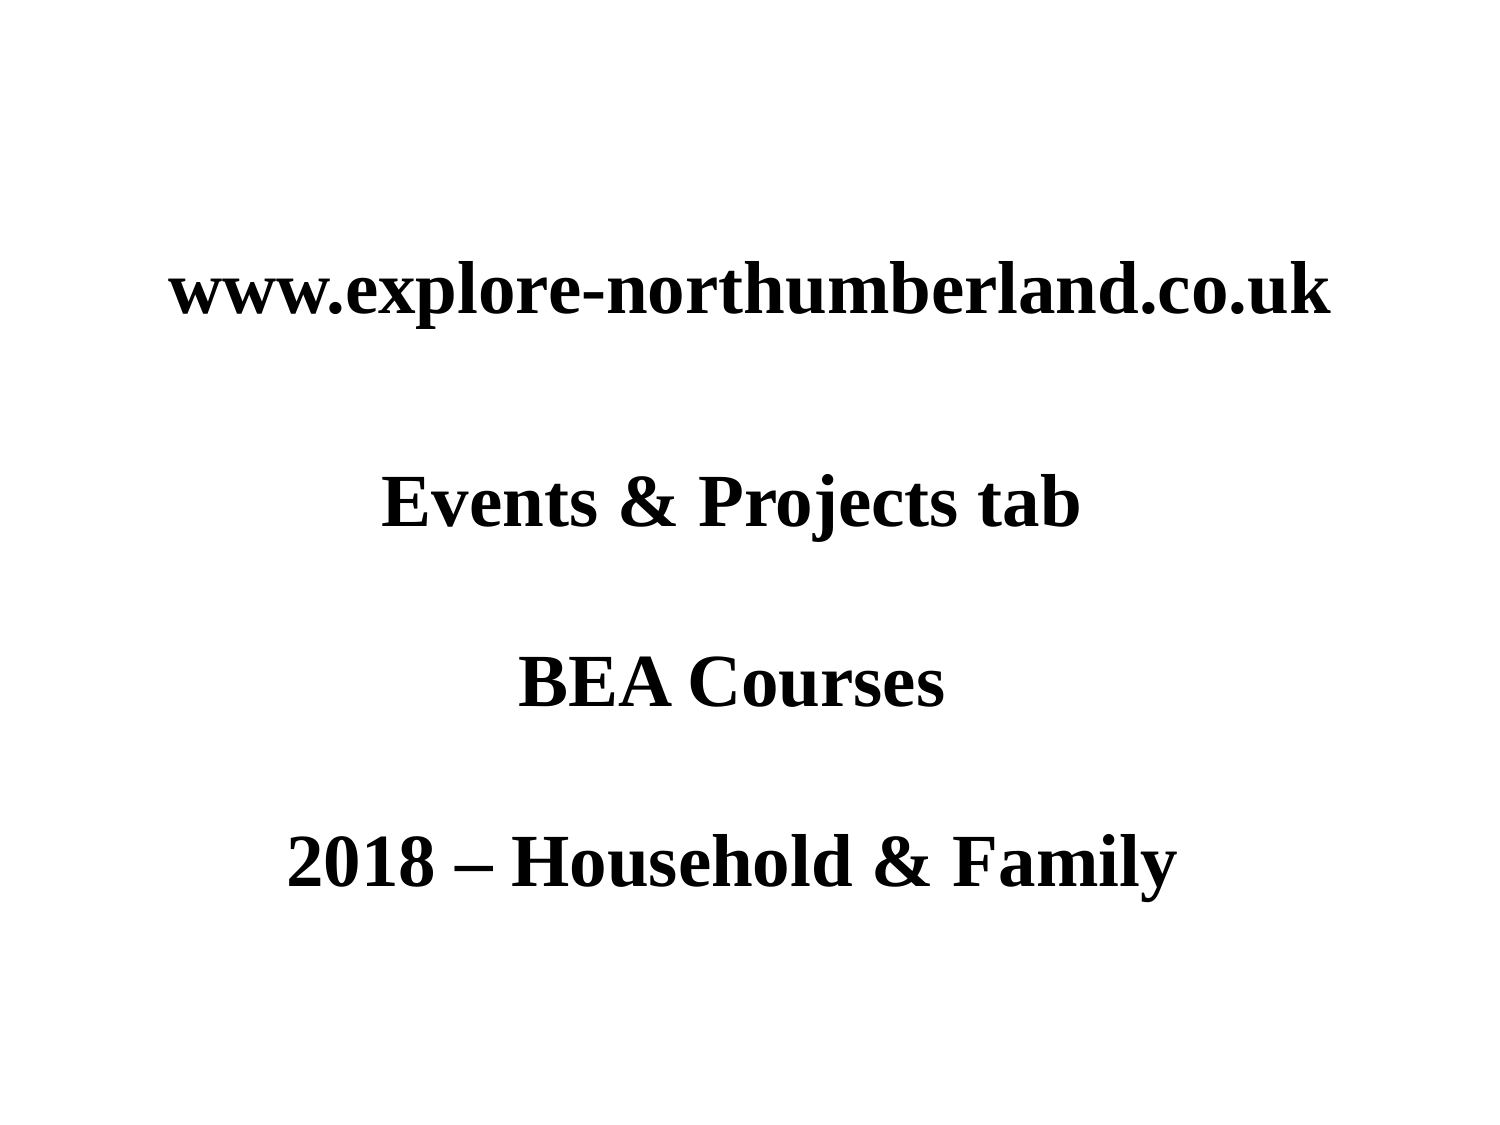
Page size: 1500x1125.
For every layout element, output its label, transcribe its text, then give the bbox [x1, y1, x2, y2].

text_box Events & Projects tab BEA Courses 2018 – Household & Family [147, 444, 1317, 910]
text_box www.explore-northumberland.co.uk [135, 231, 1365, 337]
